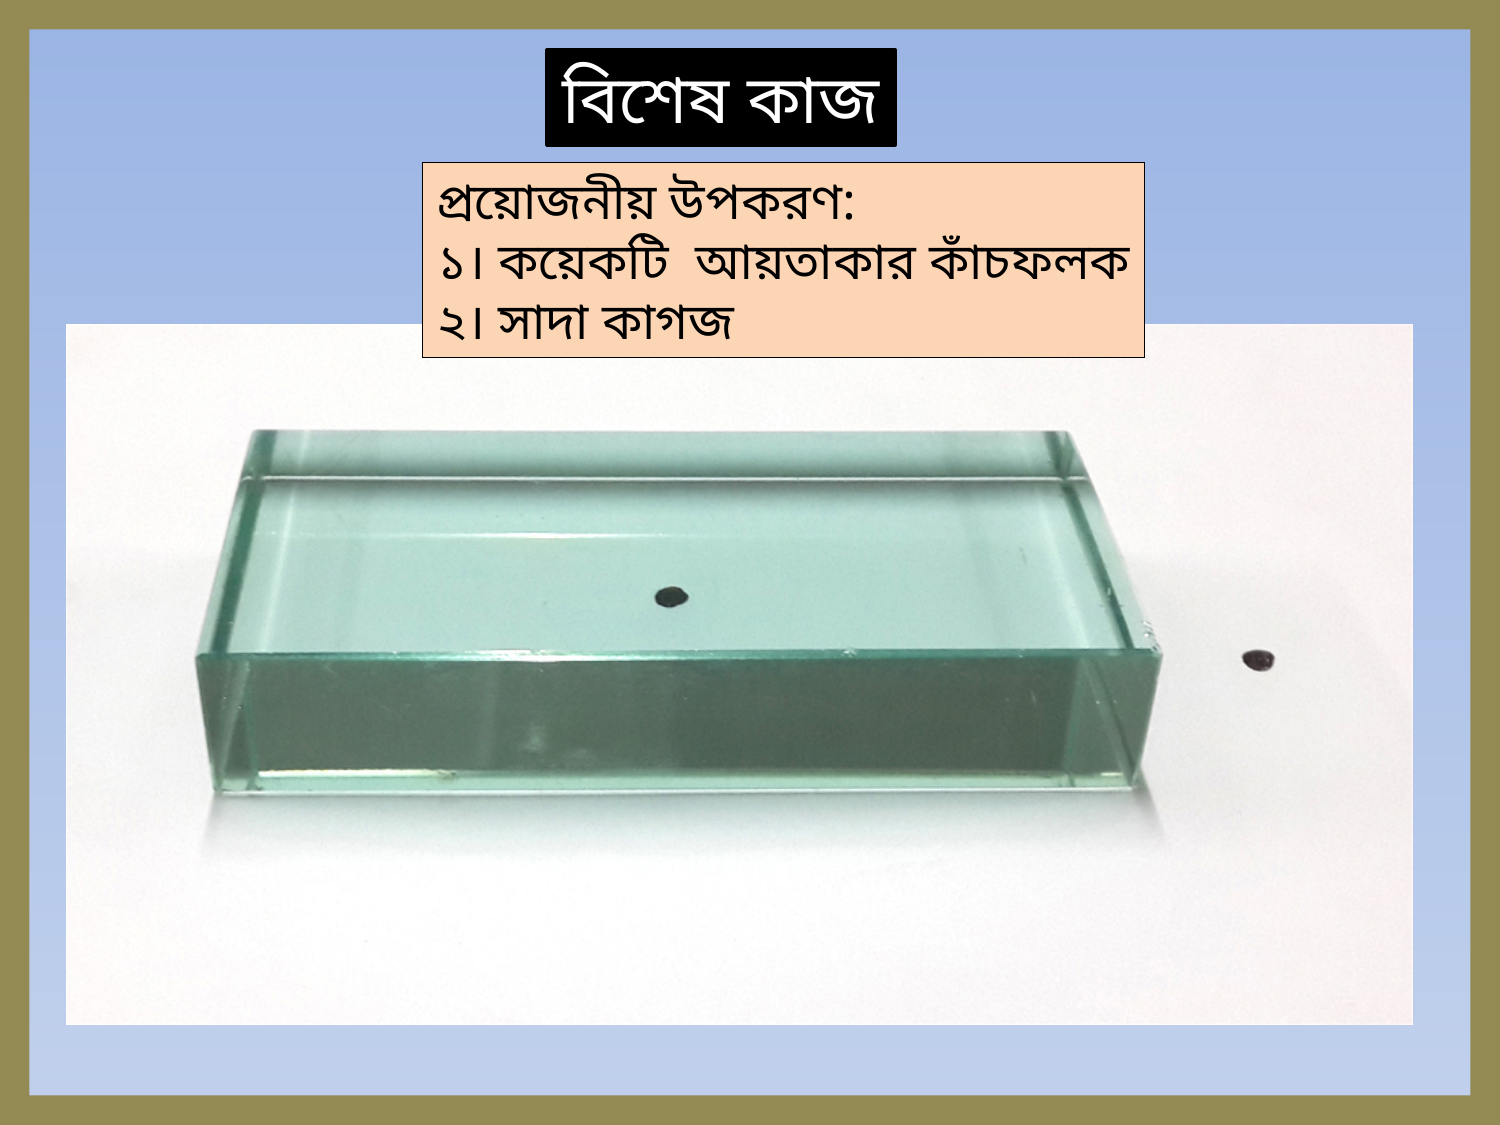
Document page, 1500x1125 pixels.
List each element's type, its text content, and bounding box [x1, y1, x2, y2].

text_box বিশেষ কাজ [545, 48, 897, 147]
text_box প্রয়োজনীয় উপকরণ: ১। কয়েকটি আয়তাকার কাঁচফলক ২। সাদা কাগজ [422, 162, 1145, 323]
picture [66, 324, 1413, 1026]
text_box [0, 0, 1500, 1125]
